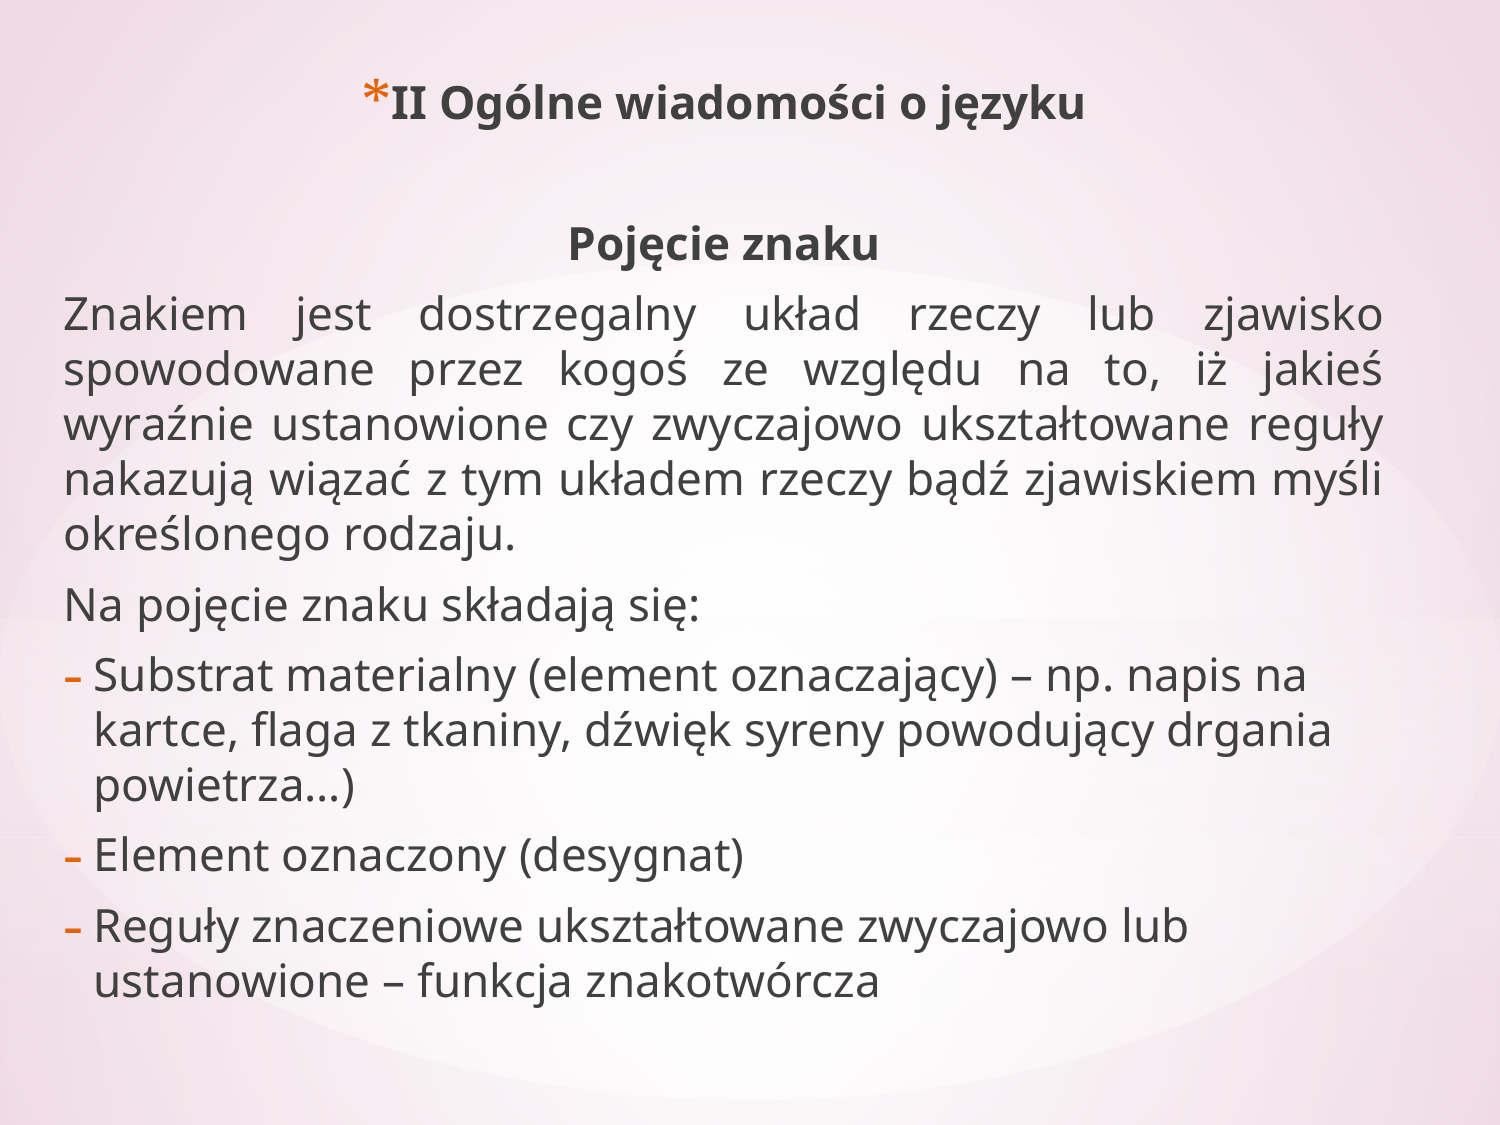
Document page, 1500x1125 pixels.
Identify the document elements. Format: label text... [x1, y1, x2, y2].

list II Ogólne wiadomości o języku Pojęcie znaku Znakiem jest dostrzegalny układ rzeczy lub zjawisko spowodowane przez kogoś ze względu na to, iż jakieś wyraźnie ustanowione czy zwyczajowo ukształtowane reguły nakazują wiązać z tym układem rzeczy bądź zjawiskiem myśli określonego rodzaju. Na pojęcie znaku składają się: Substrat materialny (element oznaczający) – np. napis na kartce, flaga z tkaniny, dźwięk syreny powodujący drgania powietrza…) Element oznaczony (desygnat) Reguły znaczeniowe ukształtowane zwyczajowo lub ustanowione – funkcja znakotwórcza [41, 66, 1400, 1035]
